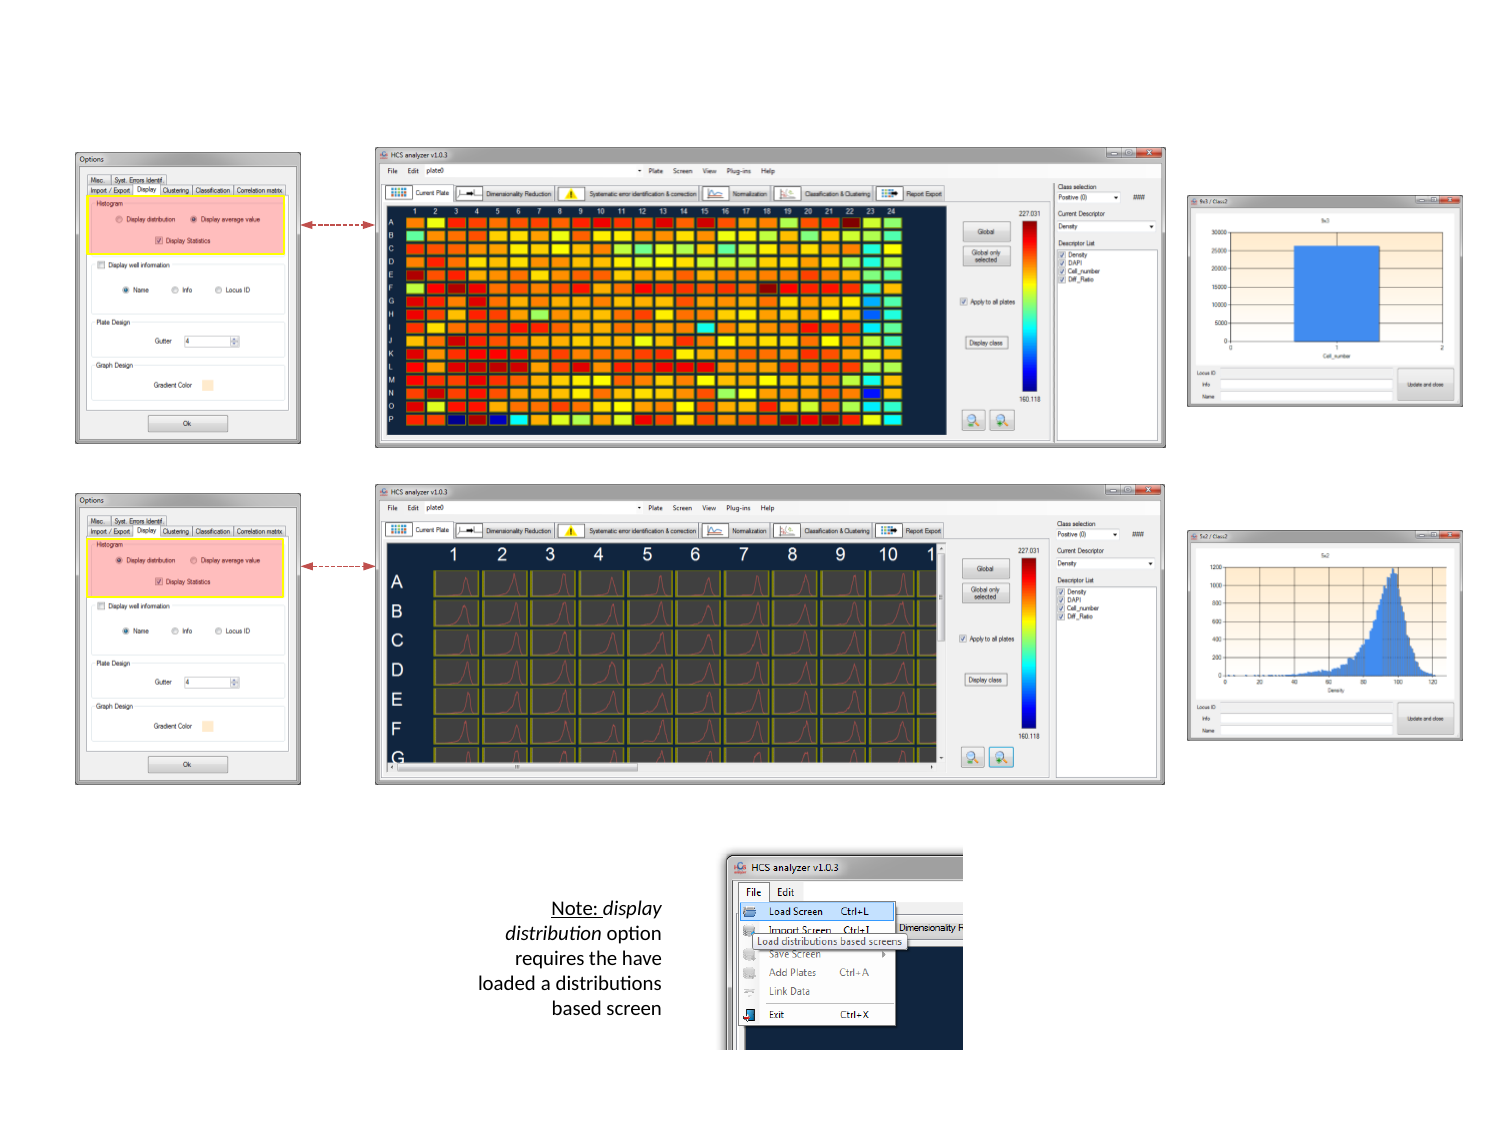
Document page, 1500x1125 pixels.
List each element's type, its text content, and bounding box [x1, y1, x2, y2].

picture [1187, 195, 1463, 407]
text_box Note: display distribution option requires the have loaded a distributions based screen [437, 887, 677, 1028]
picture [74, 152, 301, 444]
picture [699, 837, 963, 1050]
picture [375, 147, 1166, 449]
picture [374, 484, 1165, 786]
picture [74, 493, 301, 786]
picture [1187, 529, 1463, 741]
